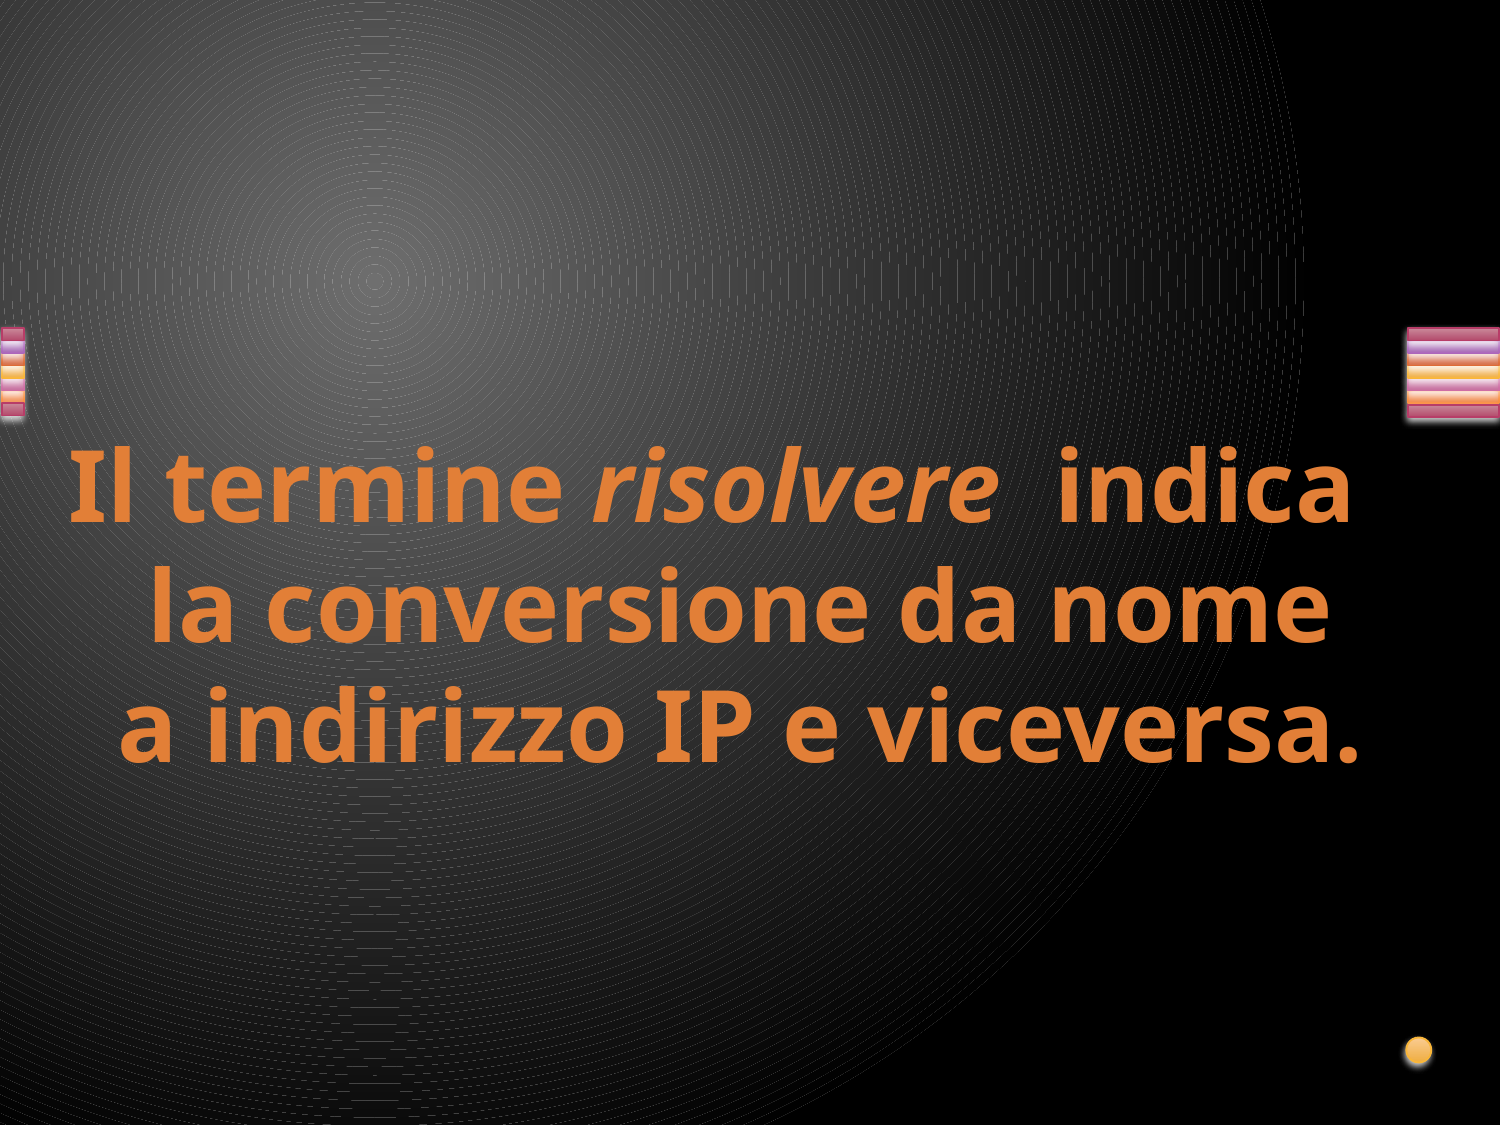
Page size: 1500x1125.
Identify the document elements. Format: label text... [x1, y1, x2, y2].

list Il termine risolvere indica la conversione da nome a indirizzo IP e viceversa. [37, 275, 1388, 809]
